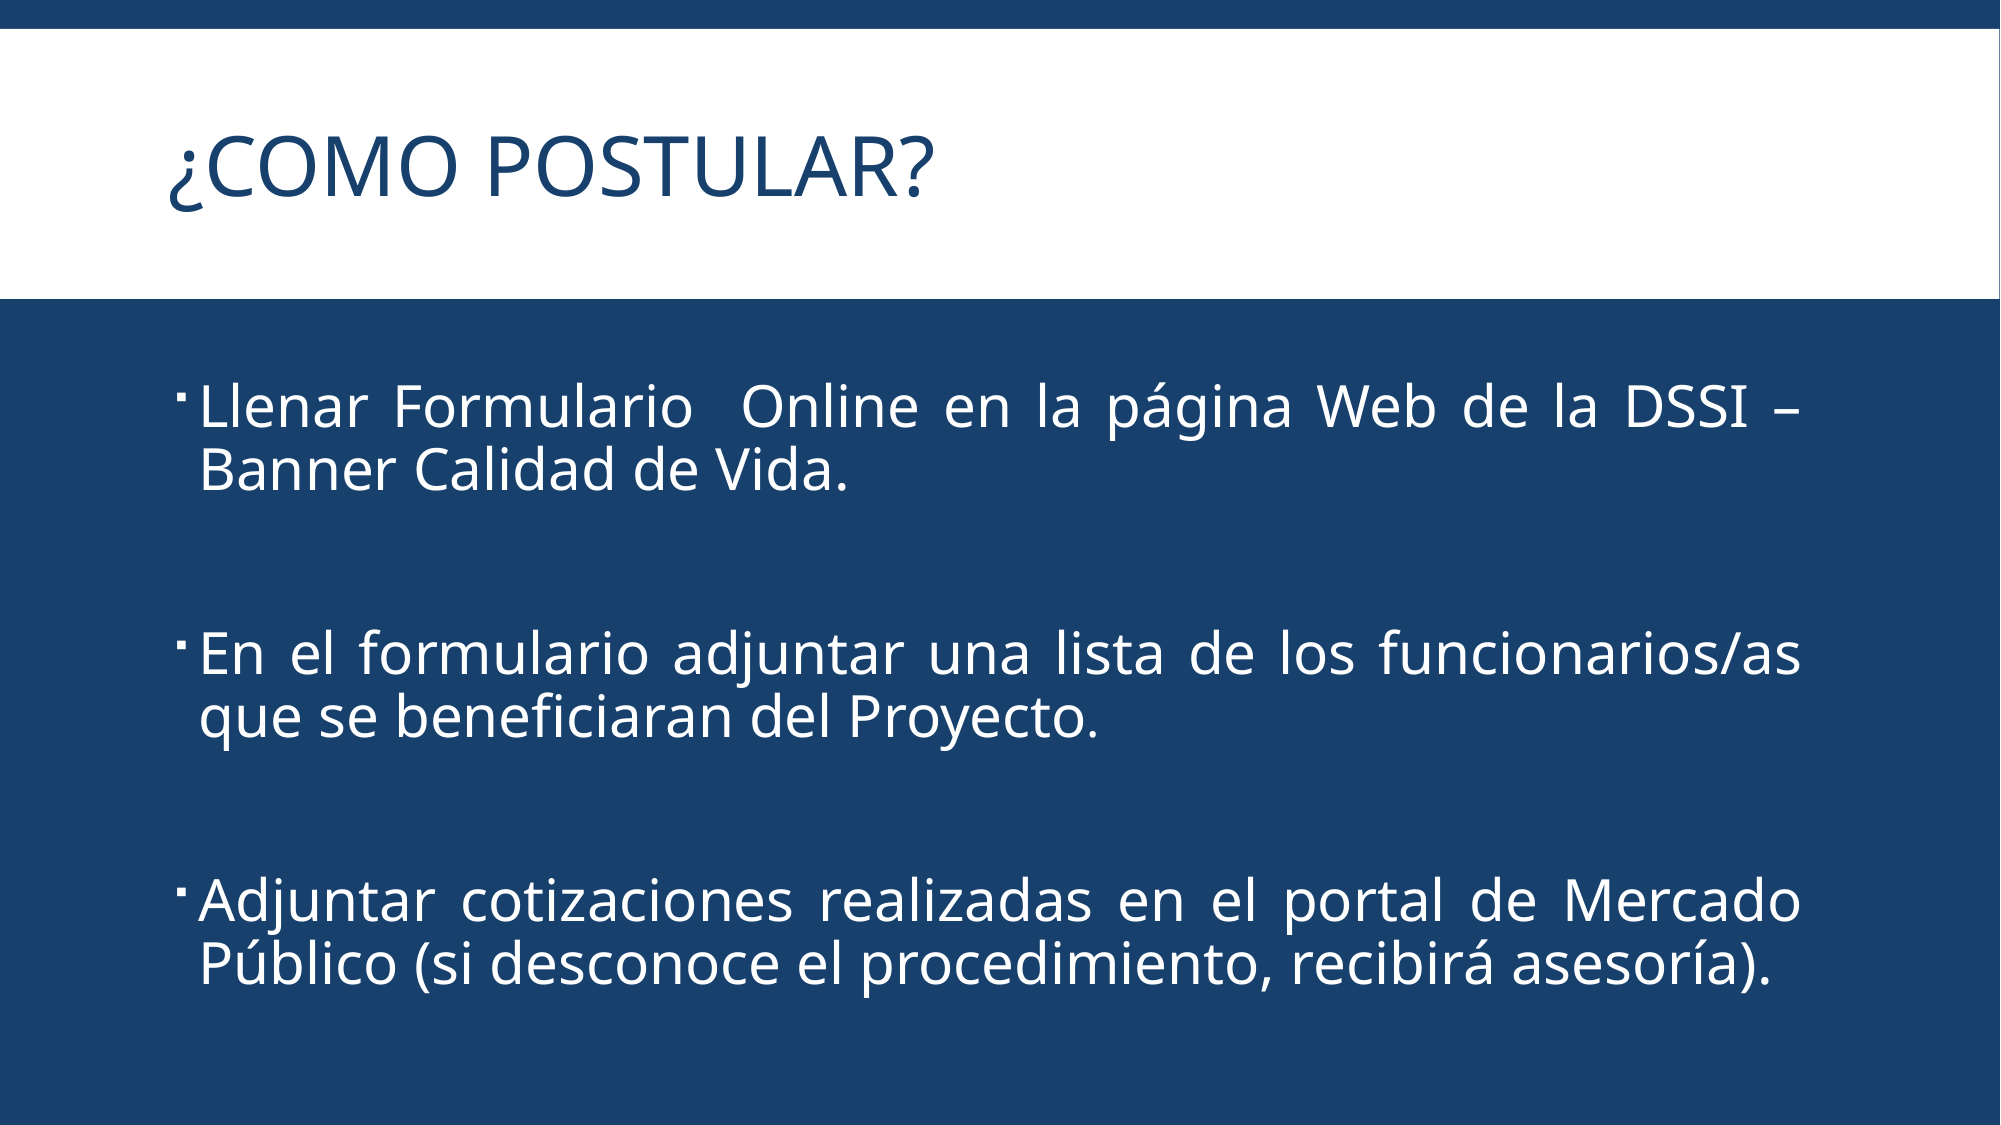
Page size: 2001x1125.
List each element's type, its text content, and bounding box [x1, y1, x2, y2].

title ¿Como postular? [153, 113, 1936, 230]
text_box Llenar Formulario Online en la página Web de la DSSI – Banner Calidad de Vida. En el formulario adjuntar una lista de los funcionarios/as que se beneficiaran del Proyecto. Adjuntar cotizaciones realizadas en el portal de Mercado Público (si desconoce el procedimiento, recibirá asesoría). [153, 369, 1818, 1005]
